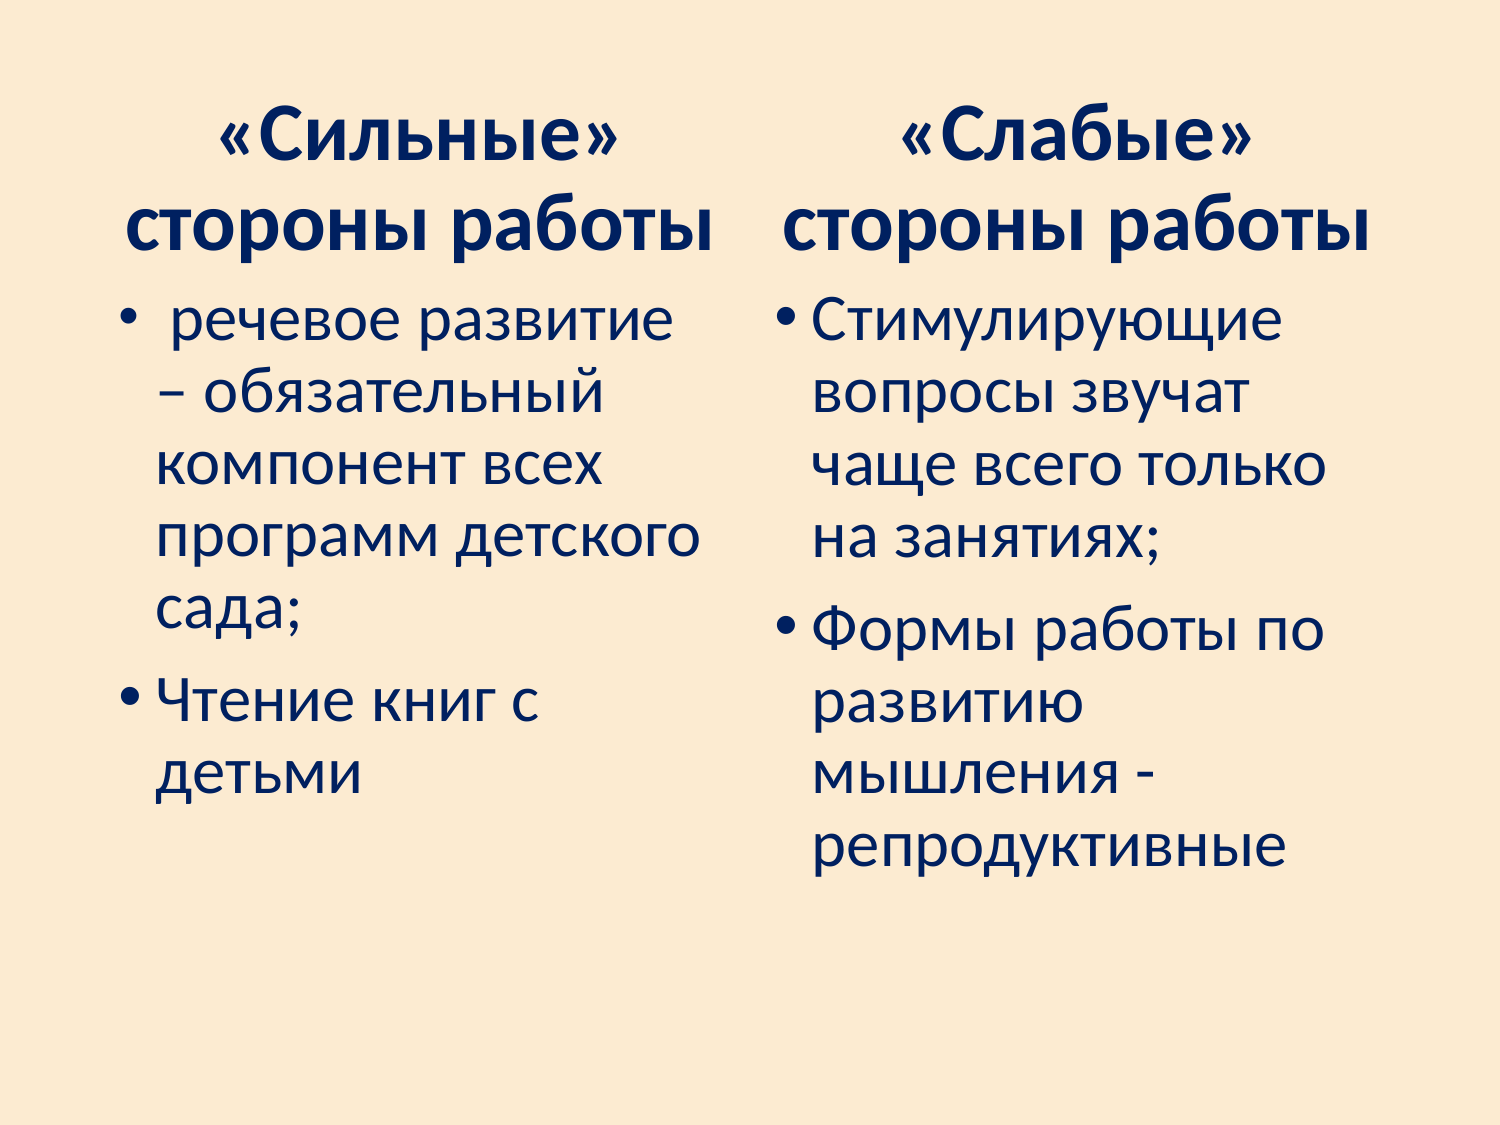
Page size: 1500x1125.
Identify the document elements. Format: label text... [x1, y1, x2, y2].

list «Сильные» стороны работы [103, 90, 738, 275]
list «Слабые» стороны работы [759, 90, 1398, 275]
list речевое развитие – обязательный компонент всех программ детского сада; Чтение книг с детьми [103, 275, 738, 1016]
list Стимулирующие вопросы звучат чаще всего только на занятиях; Формы работы по развитию мышления - репродуктивные [759, 275, 1398, 1016]
